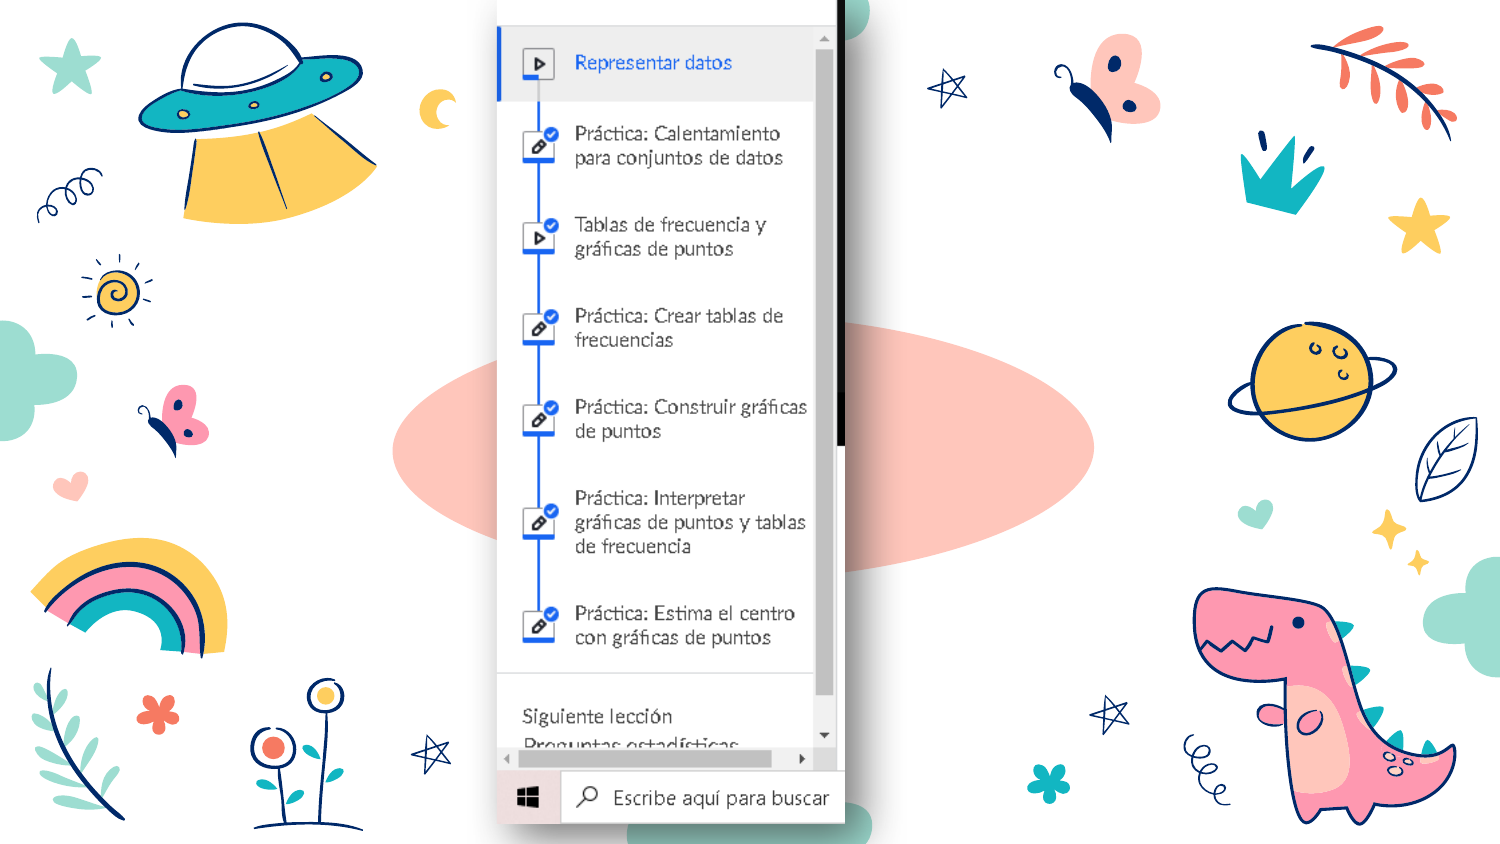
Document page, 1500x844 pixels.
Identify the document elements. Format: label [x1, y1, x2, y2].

picture [496, 0, 846, 824]
